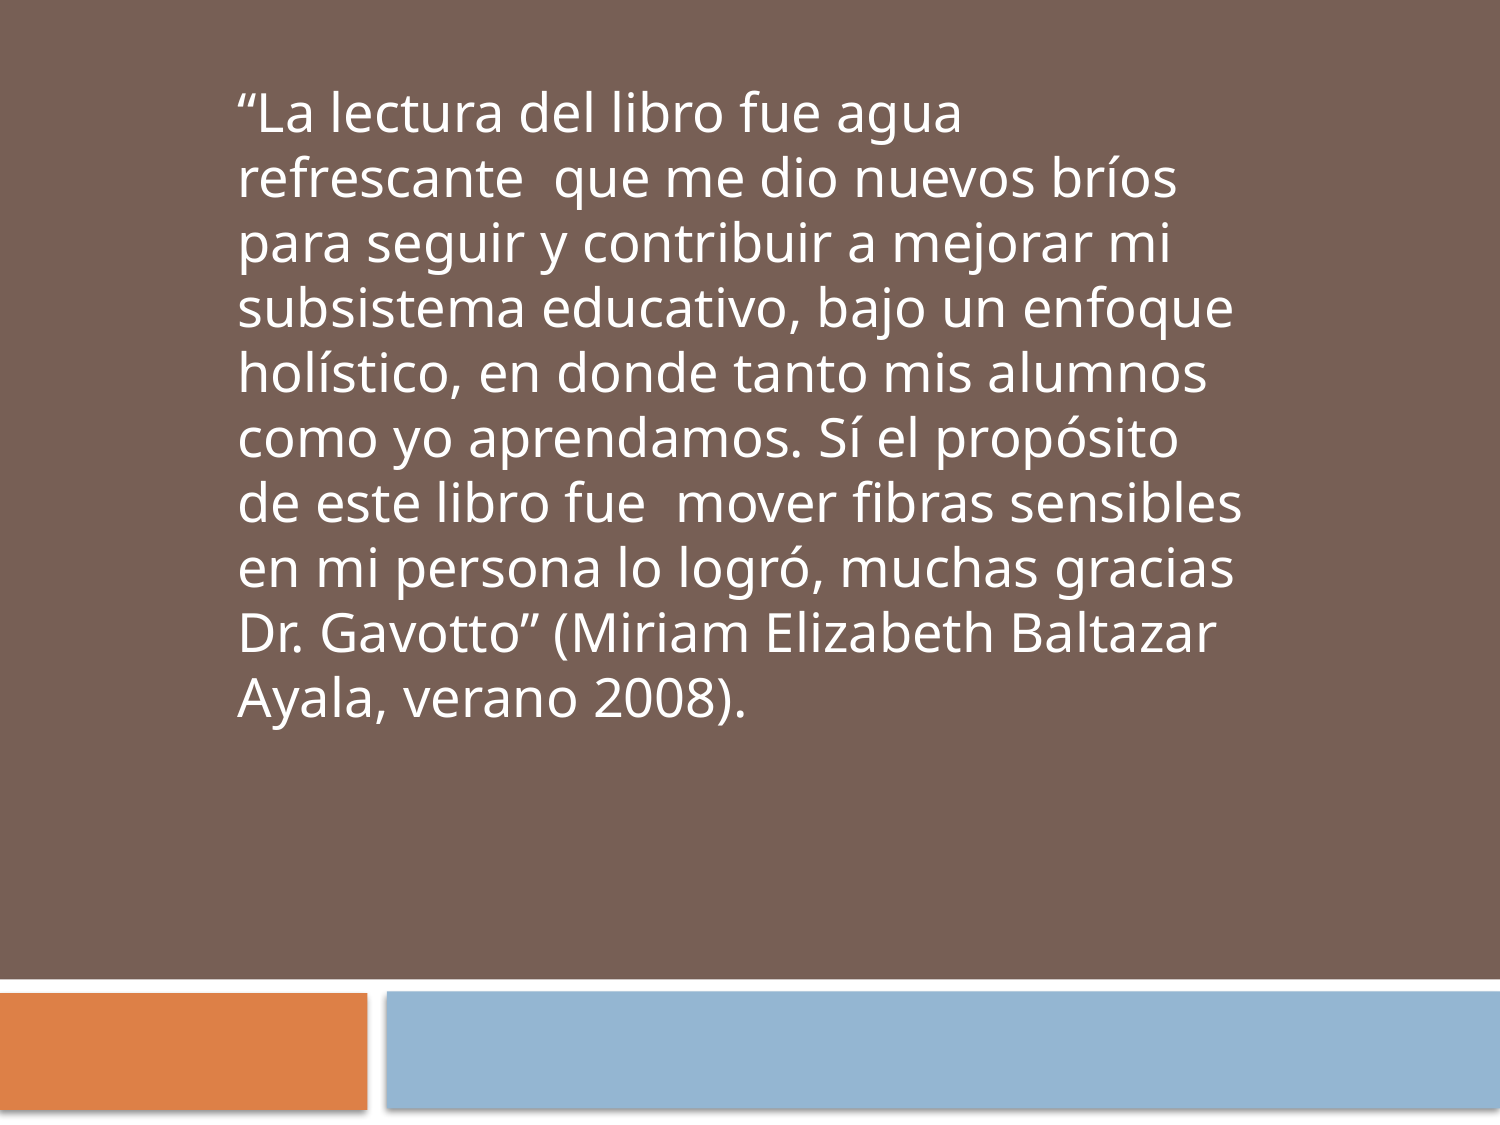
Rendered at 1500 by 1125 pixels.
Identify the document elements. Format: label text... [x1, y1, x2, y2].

subtitle “La lectura del libro fue agua refrescante que me dio nuevos bríos para seguir y contribuir a mejorar mi subsistema educativo, bajo un enfoque holístico, en donde tanto mis alumnos como yo aprendamos. Sí el propósito de este libro fue mover fibras sensibles en mi persona lo logró, muchas gracias Dr. Gavotto” (Miriam Elizabeth Baltazar Ayala, verano 2008). [222, 70, 1273, 808]
